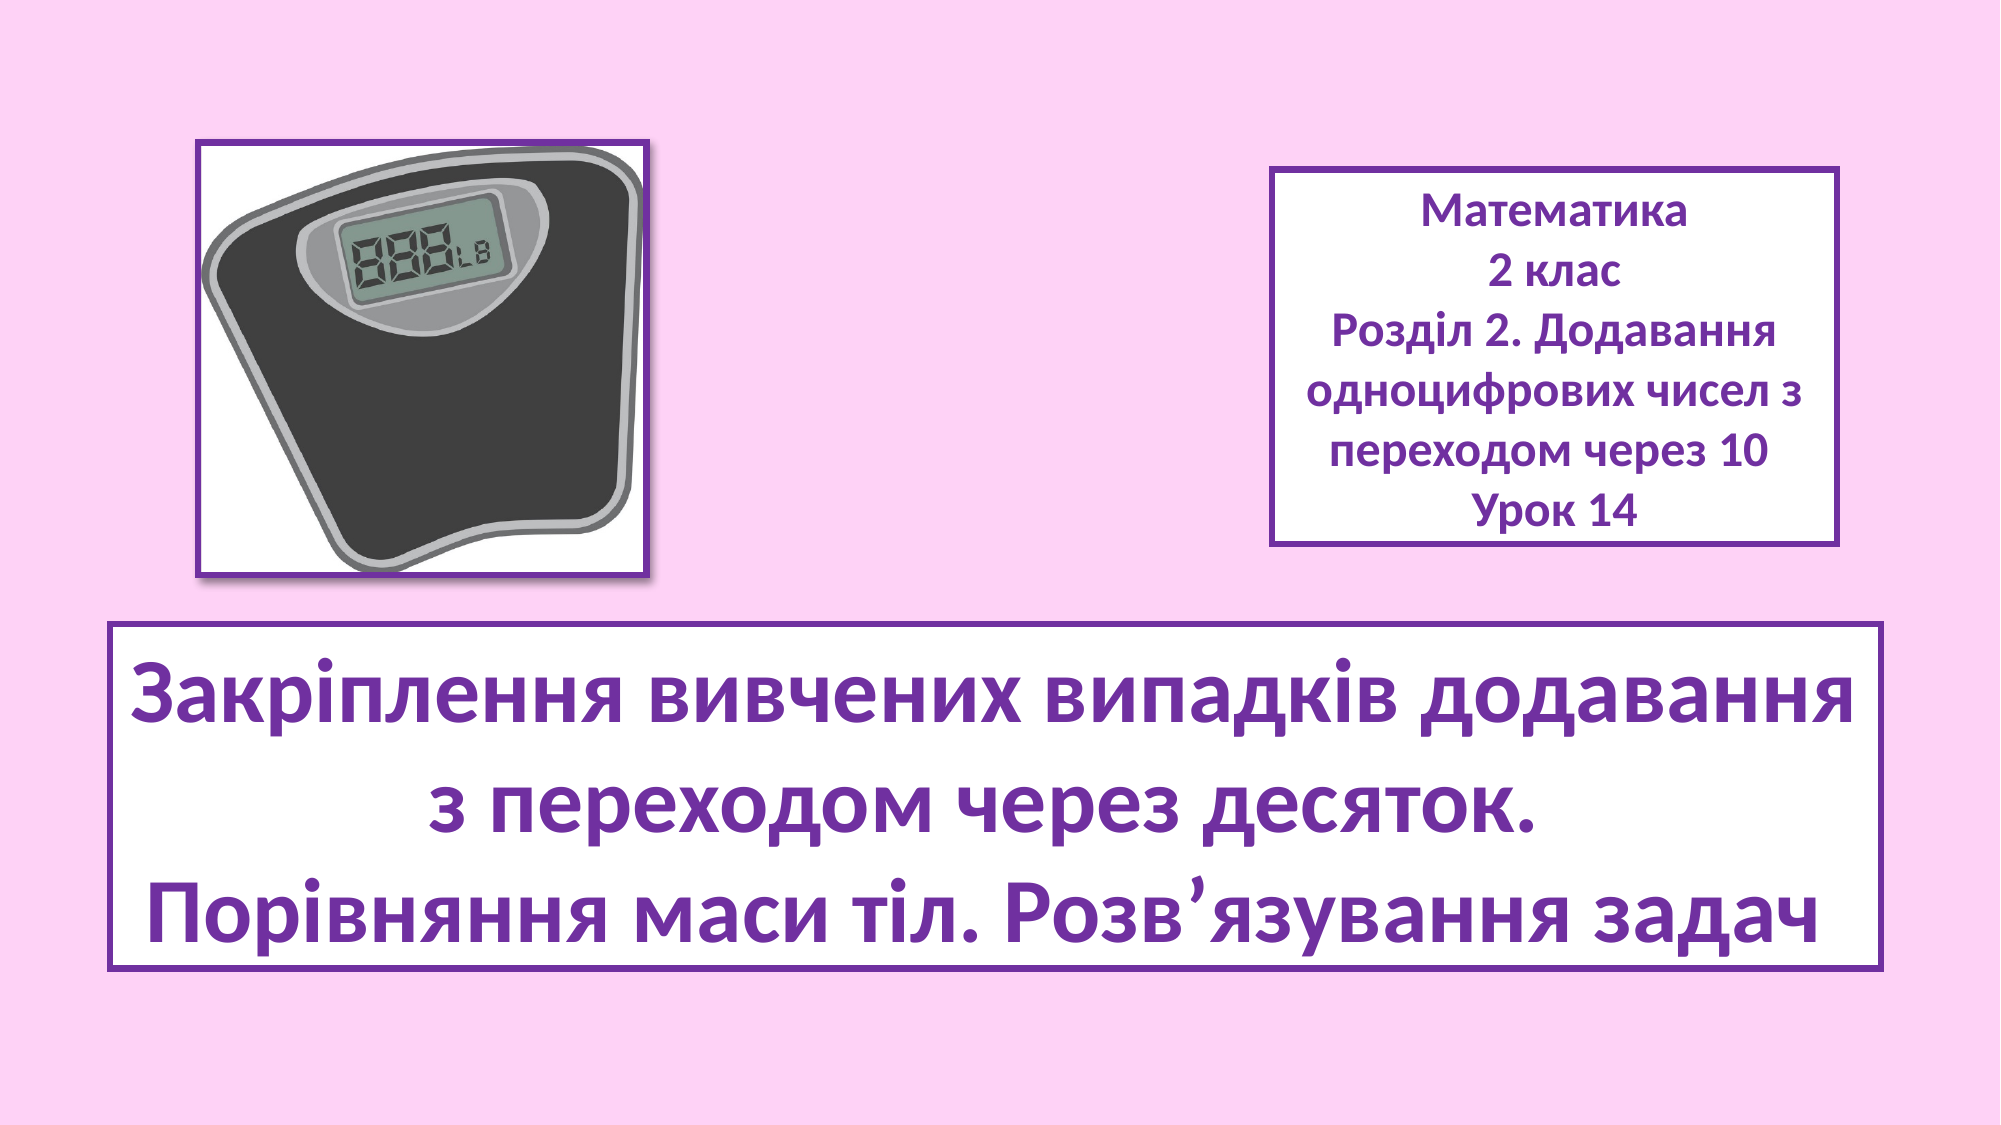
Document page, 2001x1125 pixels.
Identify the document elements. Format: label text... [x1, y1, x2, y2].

text_box Закріплення вивчених випадків додавання з переходом через десяток. Порівняння маси тіл. Розв’язування задач [109, 623, 1882, 970]
text_box Математика 2 клас Розділ 2. Додавання одноцифрових чисел з переходом через 10 Урок 14 [1271, 168, 1838, 545]
picture [201, 145, 644, 573]
